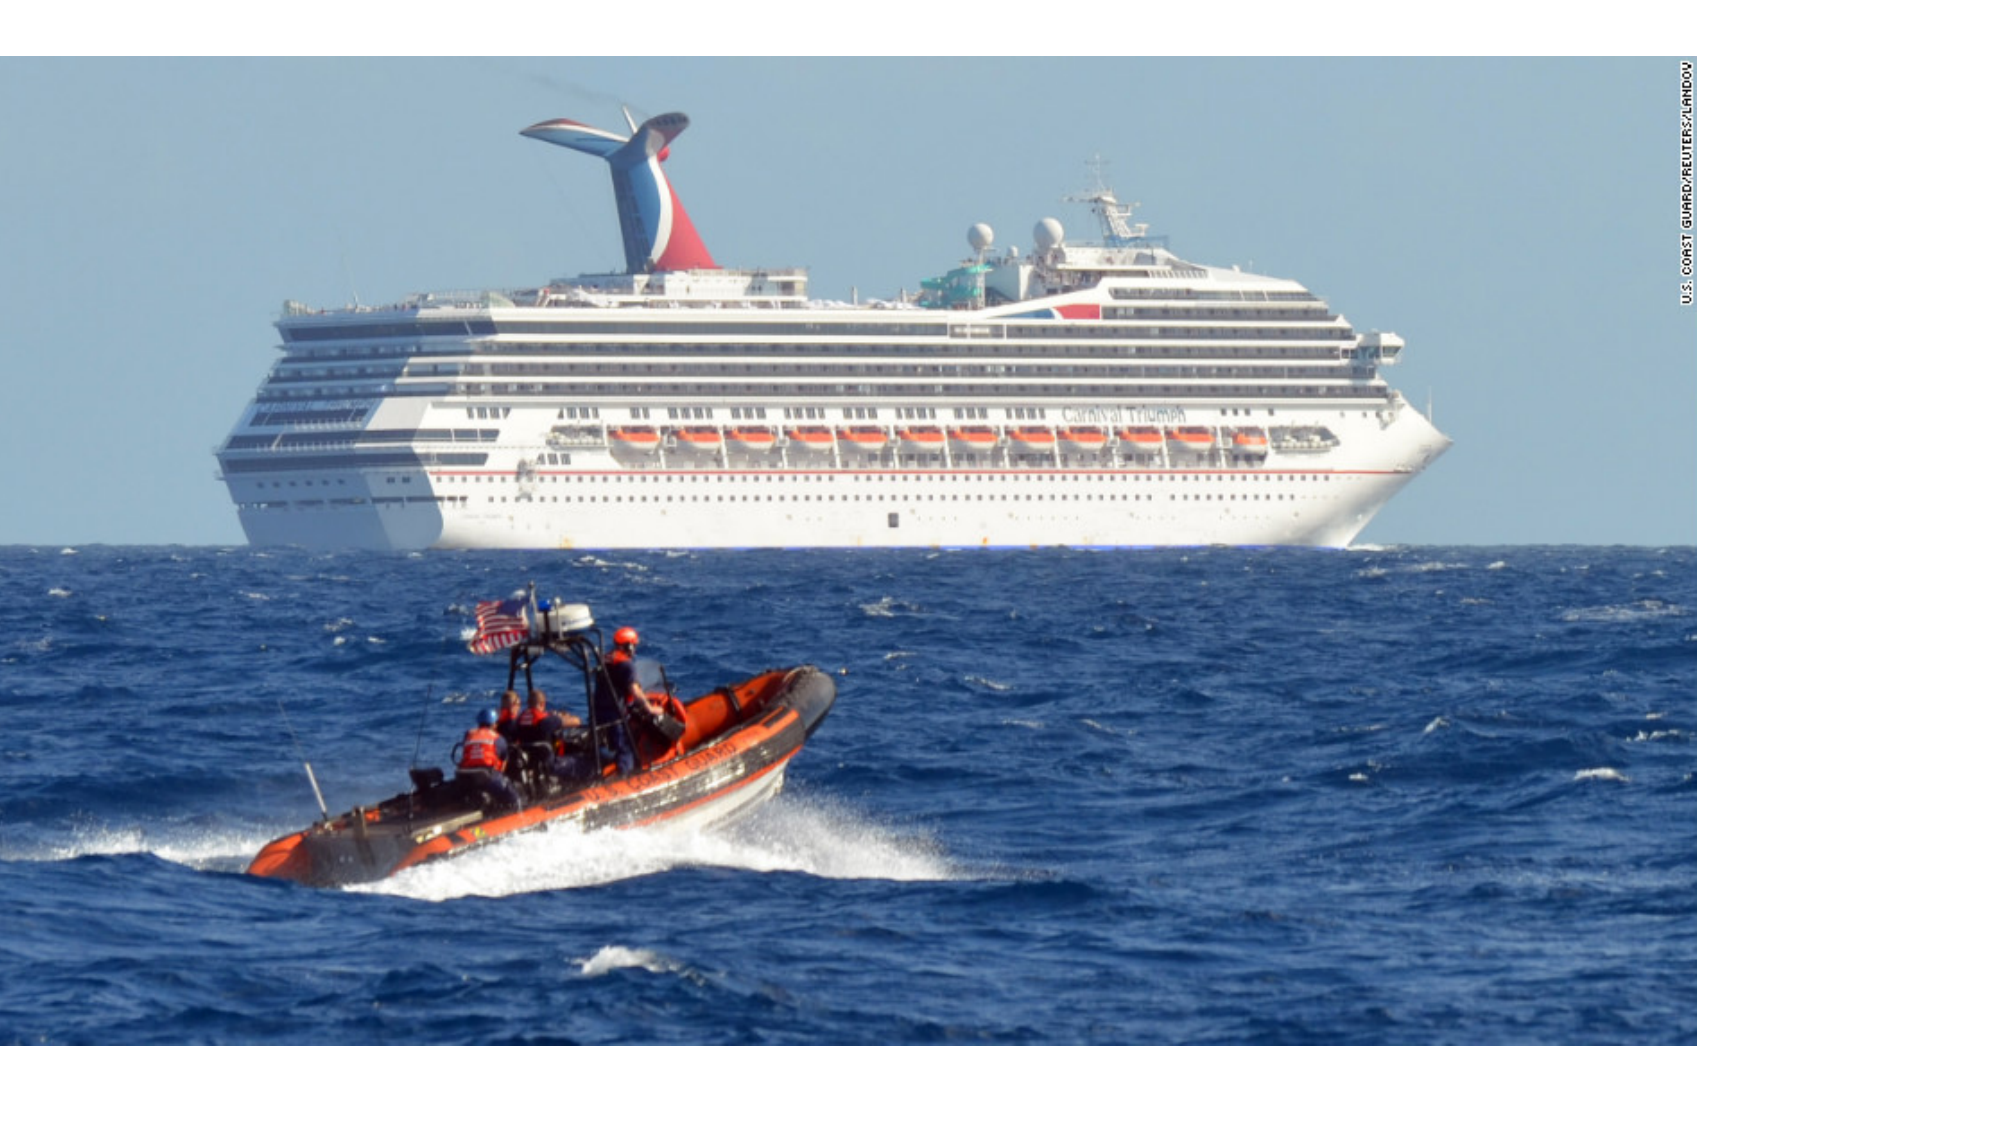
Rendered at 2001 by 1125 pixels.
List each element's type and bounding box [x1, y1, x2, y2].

picture [0, 56, 1697, 1046]
